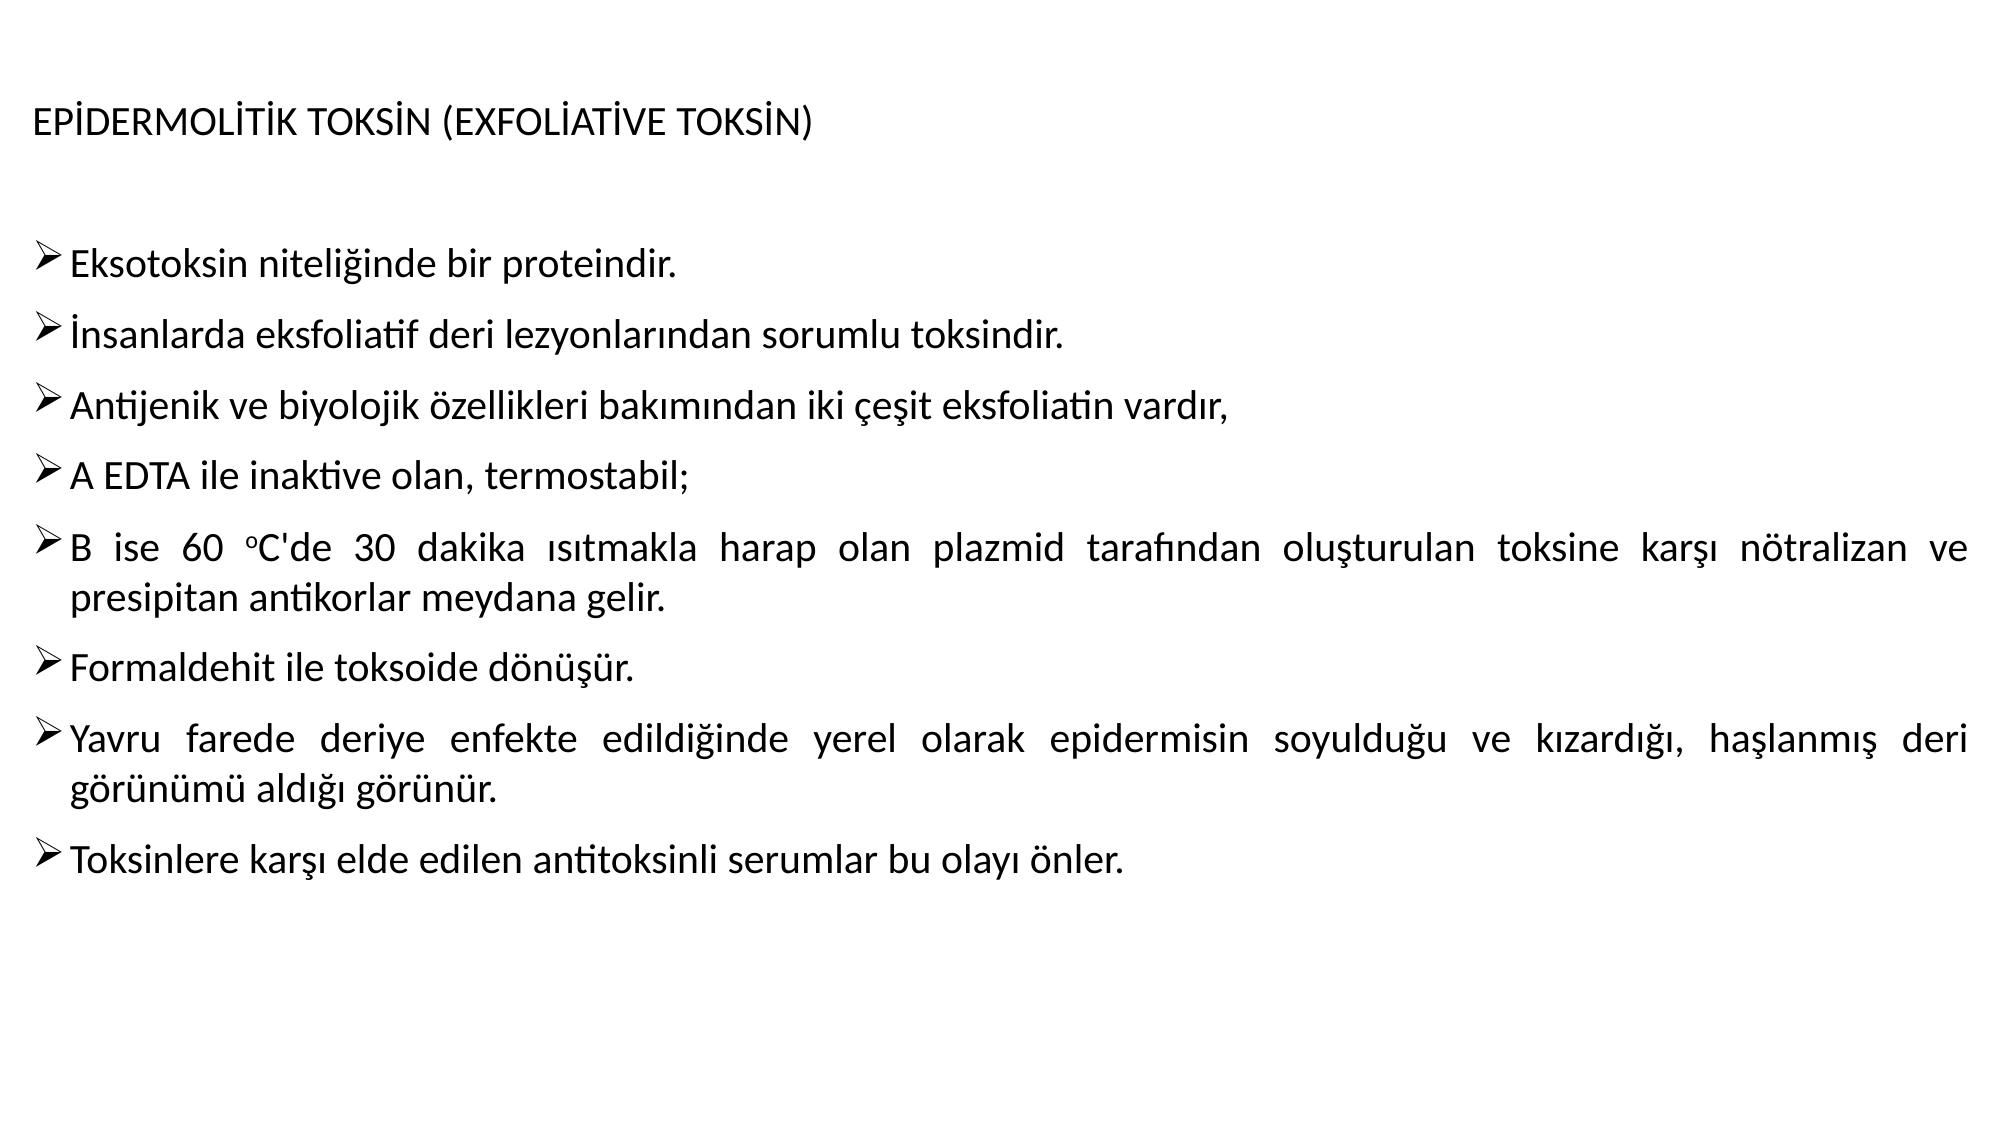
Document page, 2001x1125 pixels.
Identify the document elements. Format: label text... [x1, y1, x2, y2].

list EPİDERMOLİTİK TOKSİN (EXFOLİATİVE TOKSİN) Eksotoksin niteliğinde bir proteindir. İnsanlarda eksfoliatif deri lezyonlarından sorumlu toksindir. Antijenik ve biyolojik özellikleri bakımından iki çeşit eksfoliatin vardır, A EDTA ile inaktive olan, termostabil; B ise 60 oC'de 30 dakika ısıtmakla harap olan plazmid tarafından oluşturulan toksine karşı nötralizan ve presipitan antikorlar meydana gelir. Formaldehit ile toksoide dönüşür. Yavru farede deriye enfekte edildiğinde yerel olarak epidermisin soyulduğu ve kızardığı, haşlanmış deri görünümü aldığı görünür. Toksinlere karşı elde edilen antitoksinli serumlar bu olayı önler. [17, 15, 1985, 1109]
